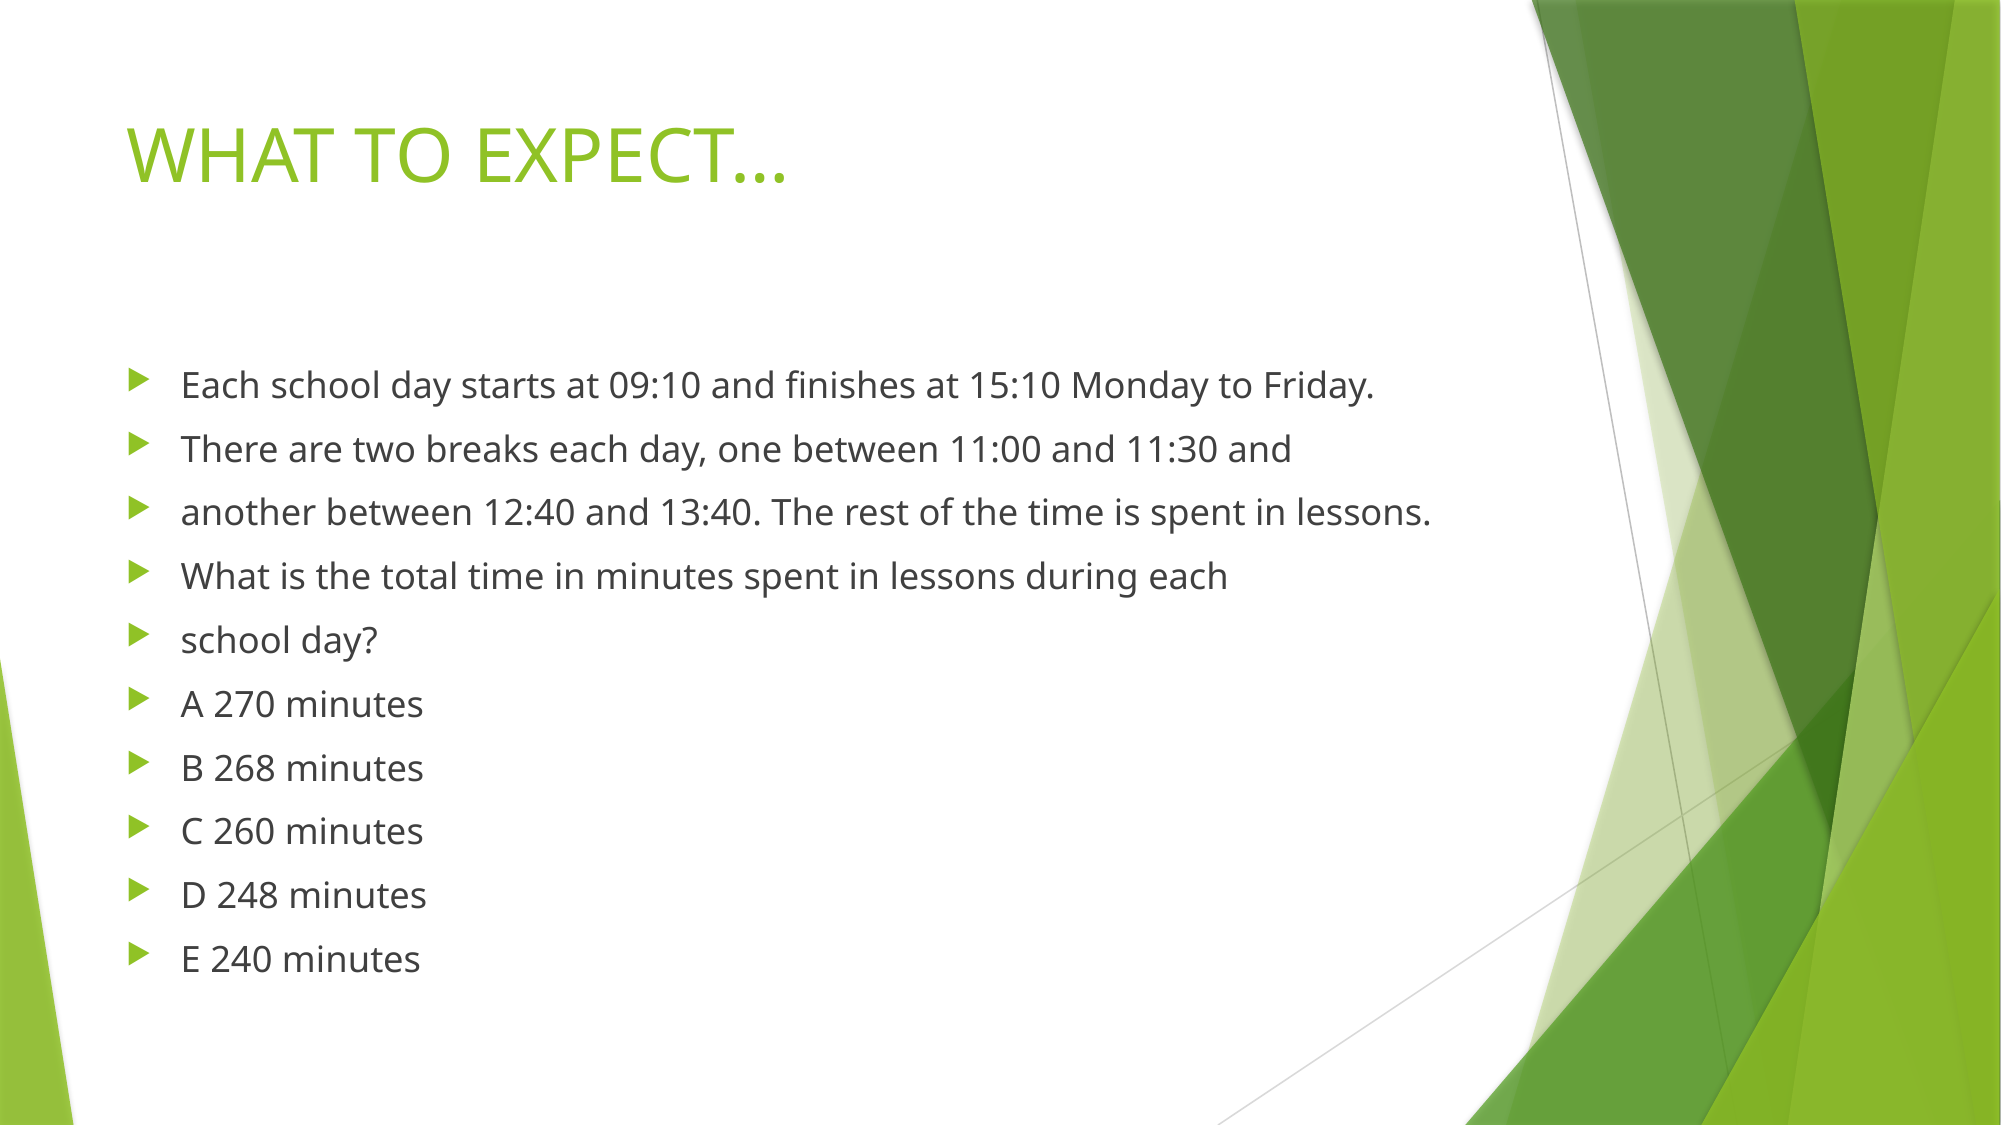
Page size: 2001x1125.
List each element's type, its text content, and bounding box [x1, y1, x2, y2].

title WHAT TO EXPECT… [111, 99, 1522, 317]
list Each school day starts at 09:10 and finishes at 15:10 Monday to Friday. There are two breaks each day, one between 11:00 and 11:30 and another between 12:40 and 13:40. The rest of the time is spent in lessons. What is the total time in minutes spent in lessons during each school day? A 270 minutes B 268 minutes C 260 minutes D 248 minutes E 240 minutes [111, 354, 1522, 992]
